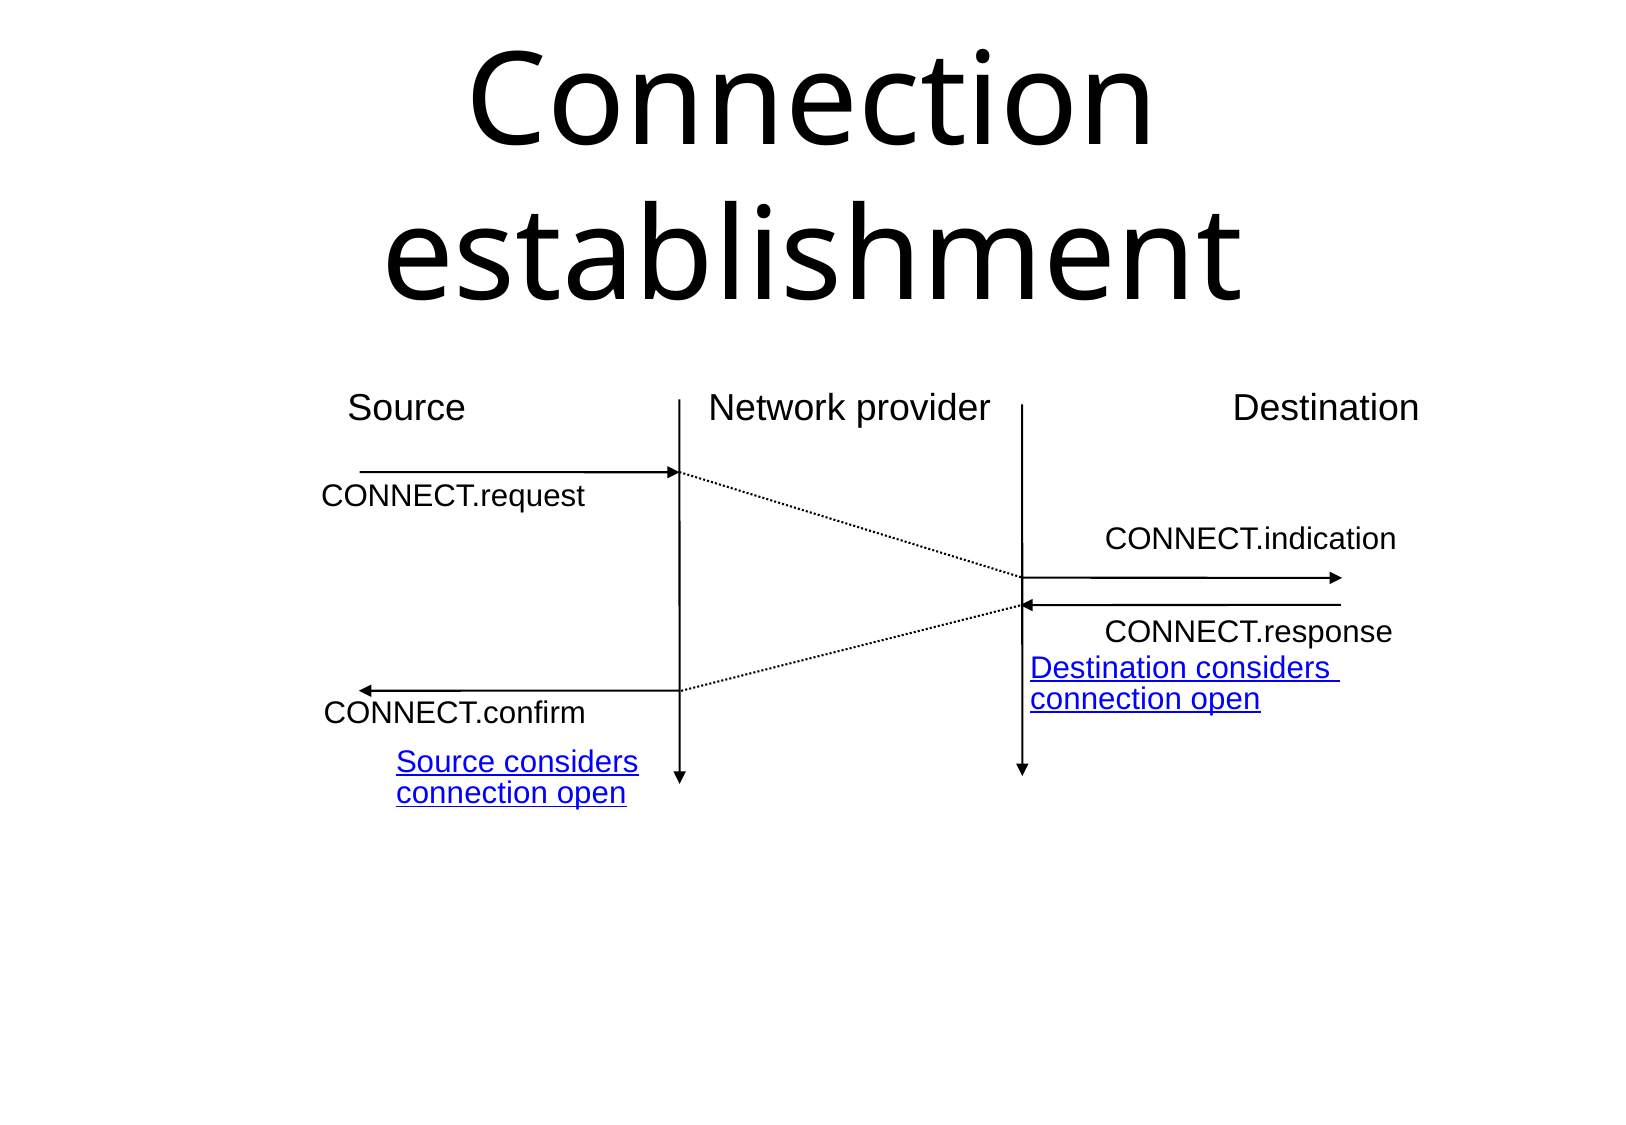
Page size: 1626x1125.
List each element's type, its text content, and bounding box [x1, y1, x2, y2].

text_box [1020, 604, 1395, 718]
text_box Network provider [708, 389, 992, 428]
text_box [322, 690, 680, 814]
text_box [319, 471, 680, 514]
text_box [1016, 727, 1029, 776]
text_box Destination [1232, 389, 1420, 428]
title Connection establishment [158, 29, 1467, 311]
text_box Source [347, 389, 467, 428]
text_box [1021, 524, 1399, 579]
